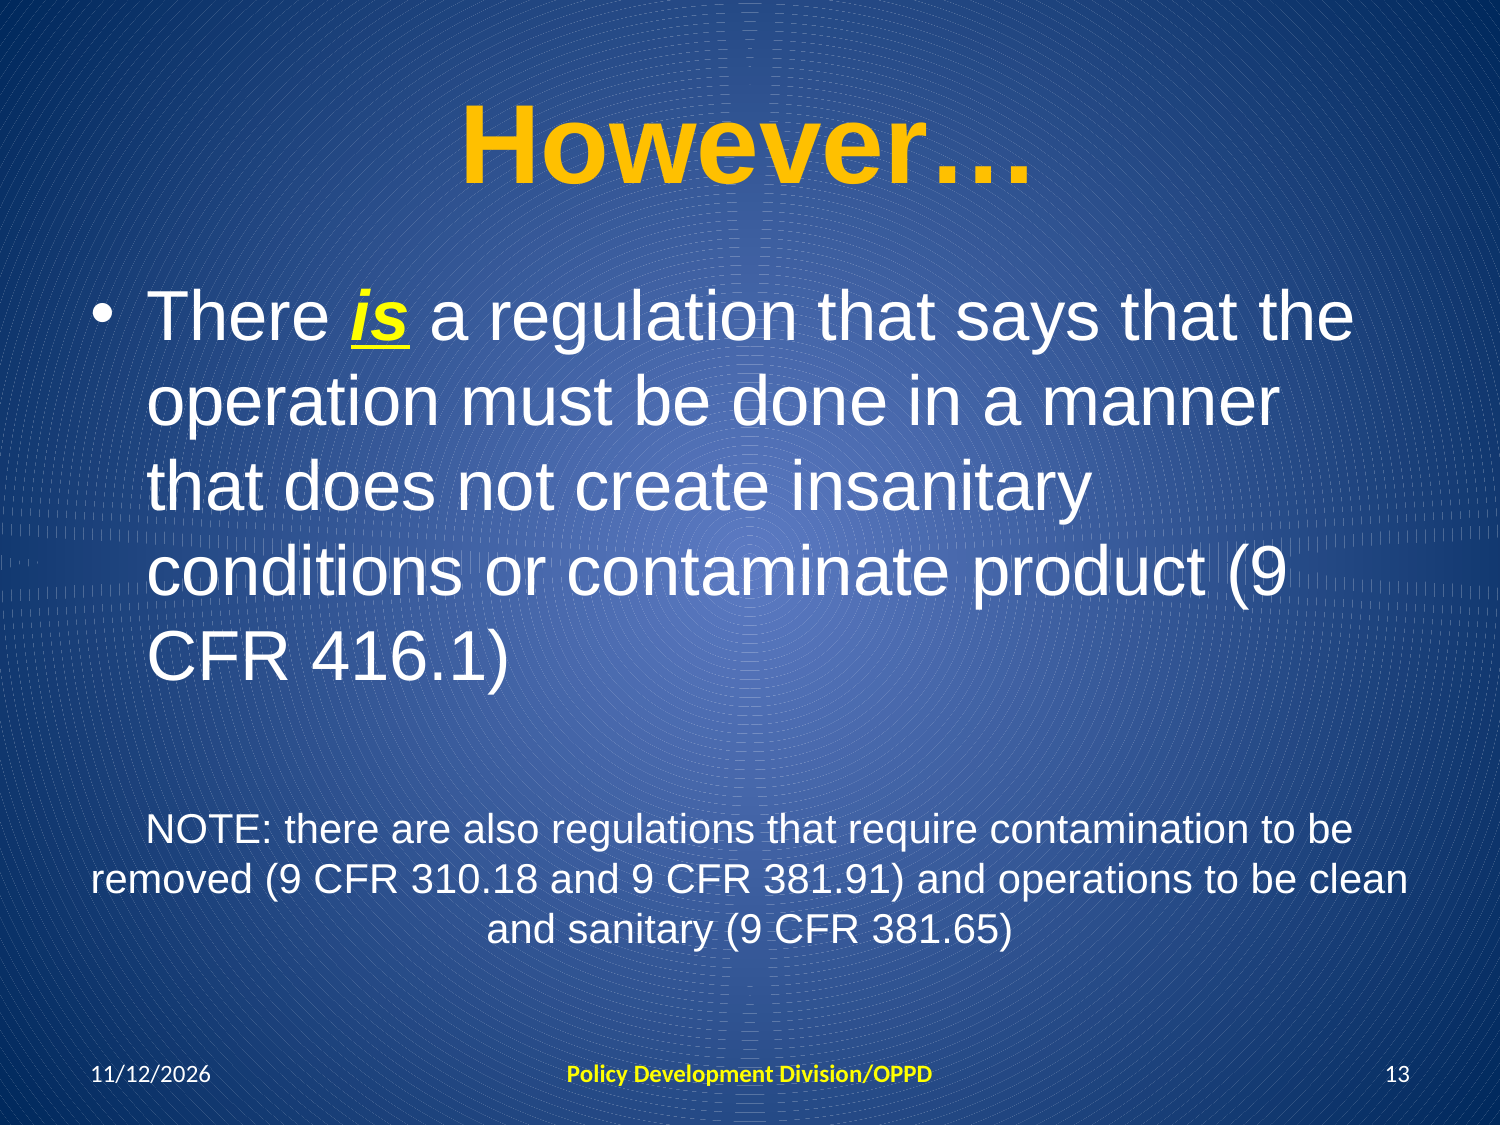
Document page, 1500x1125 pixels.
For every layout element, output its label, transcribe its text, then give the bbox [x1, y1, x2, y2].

title However… [75, 45, 1425, 233]
list There is a regulation that says that the operation must be done in a manner that does not create insanitary conditions or contaminate product (9 CFR 416.1) NOTE: there are also regulations that require contamination to be removed (9 CFR 310.18 and 9 CFR 381.91) and operations to be clean and sanitary (9 CFR 381.65) [75, 262, 1425, 1005]
slide_number 13 [1074, 1042, 1425, 1103]
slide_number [75, 1042, 425, 1103]
footer Policy Development Division/OPPD [512, 1042, 988, 1103]
